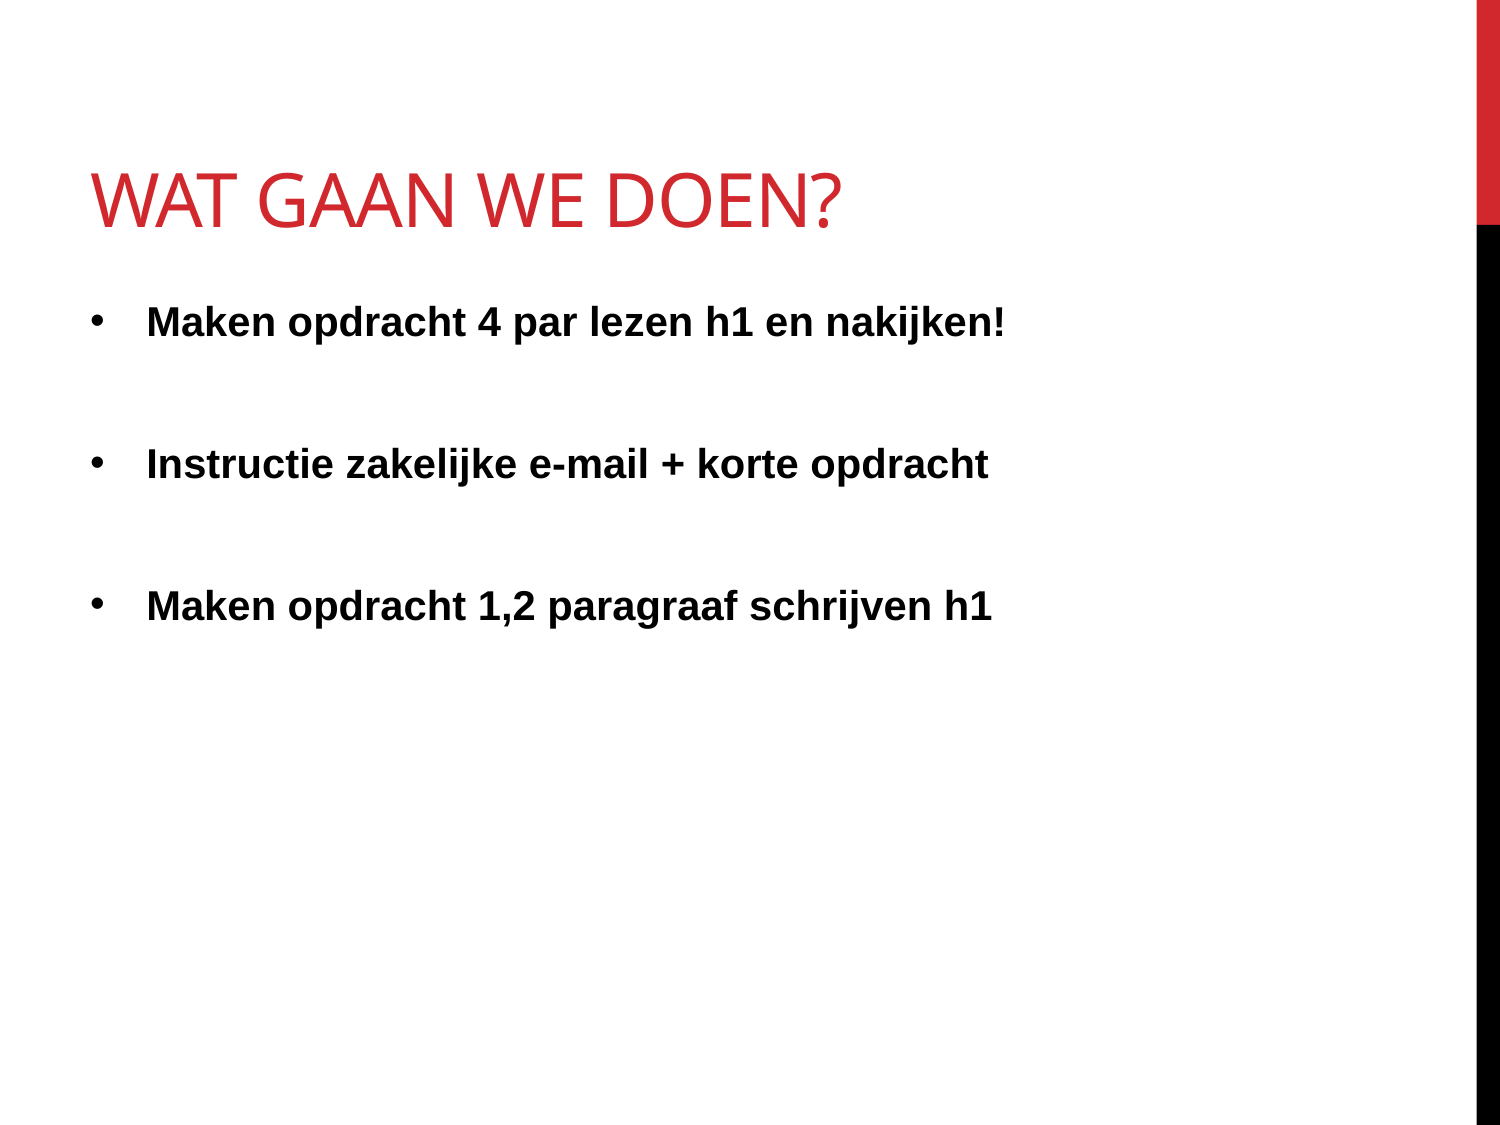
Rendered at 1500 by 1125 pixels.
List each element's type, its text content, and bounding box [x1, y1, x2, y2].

list Maken opdracht 4 par lezen h1 en nakijken! Instructie zakelijke e-mail + korte opdracht Maken opdracht 1,2 paragraaf schrijven h1 [75, 287, 1325, 1005]
title Wat gaan we doen? [75, 25, 1025, 250]
